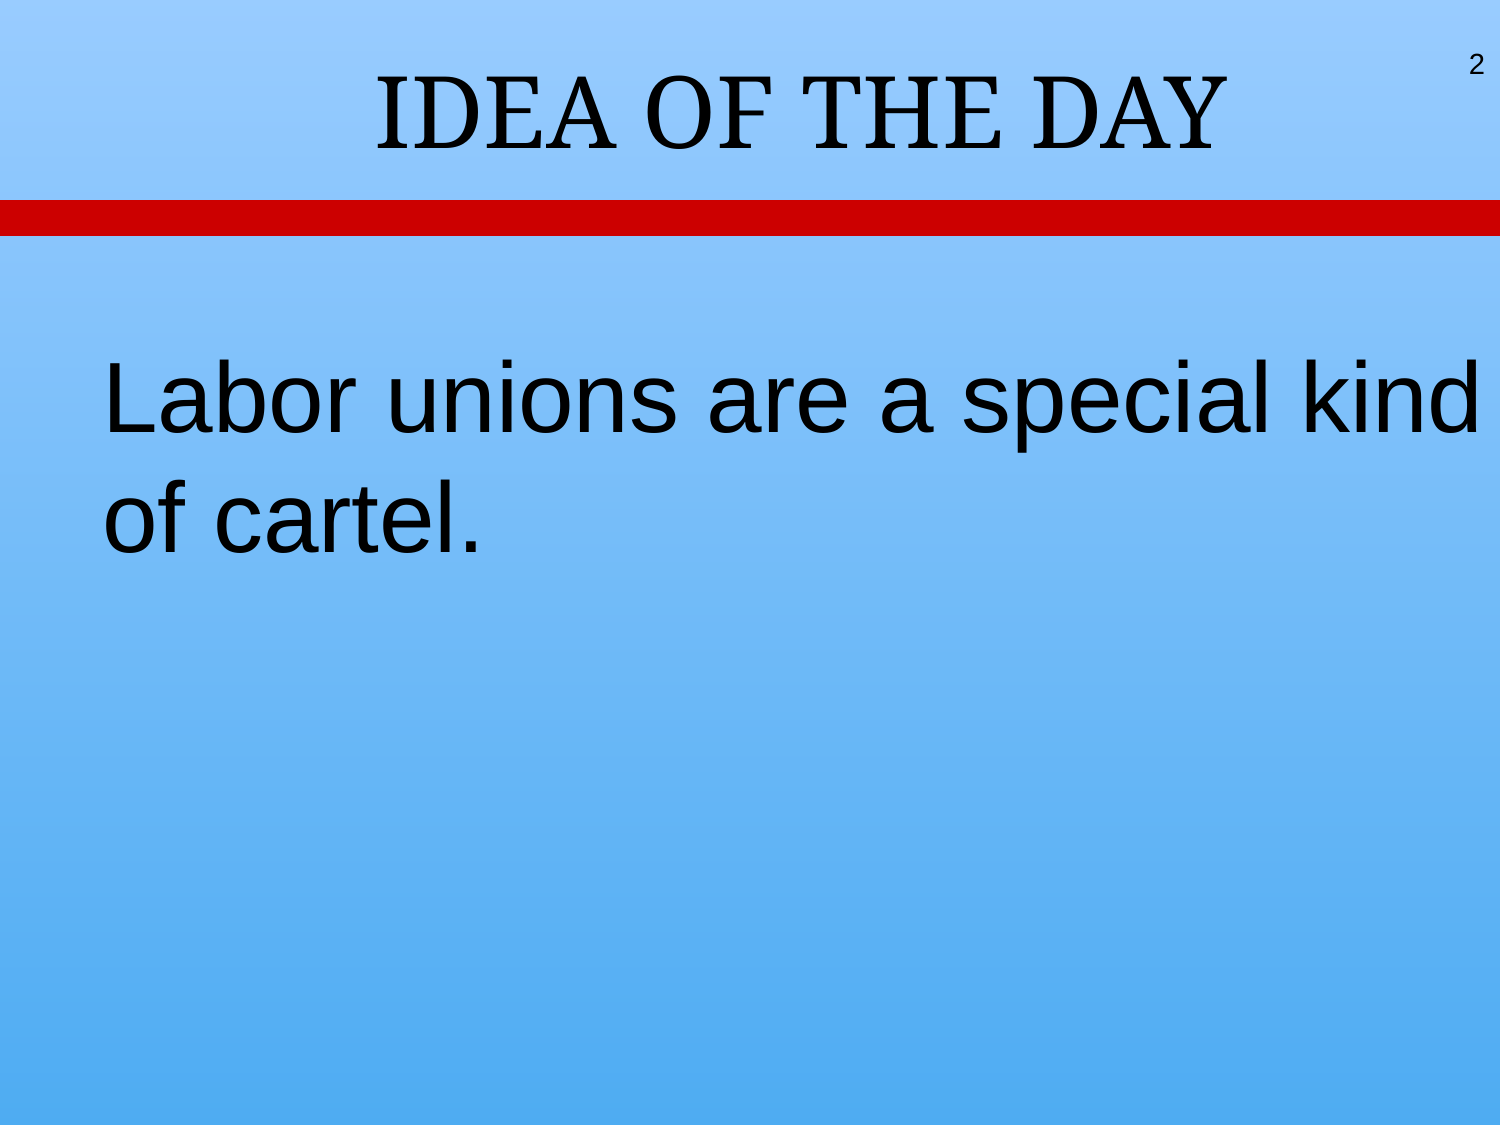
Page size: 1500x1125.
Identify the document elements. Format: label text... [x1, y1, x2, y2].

text_box Labor unions are a special kind of cartel. [87, 324, 1500, 580]
subtitle IDEA OF THE DAY [24, 41, 1500, 692]
slide_number 2 [1412, 37, 1500, 116]
